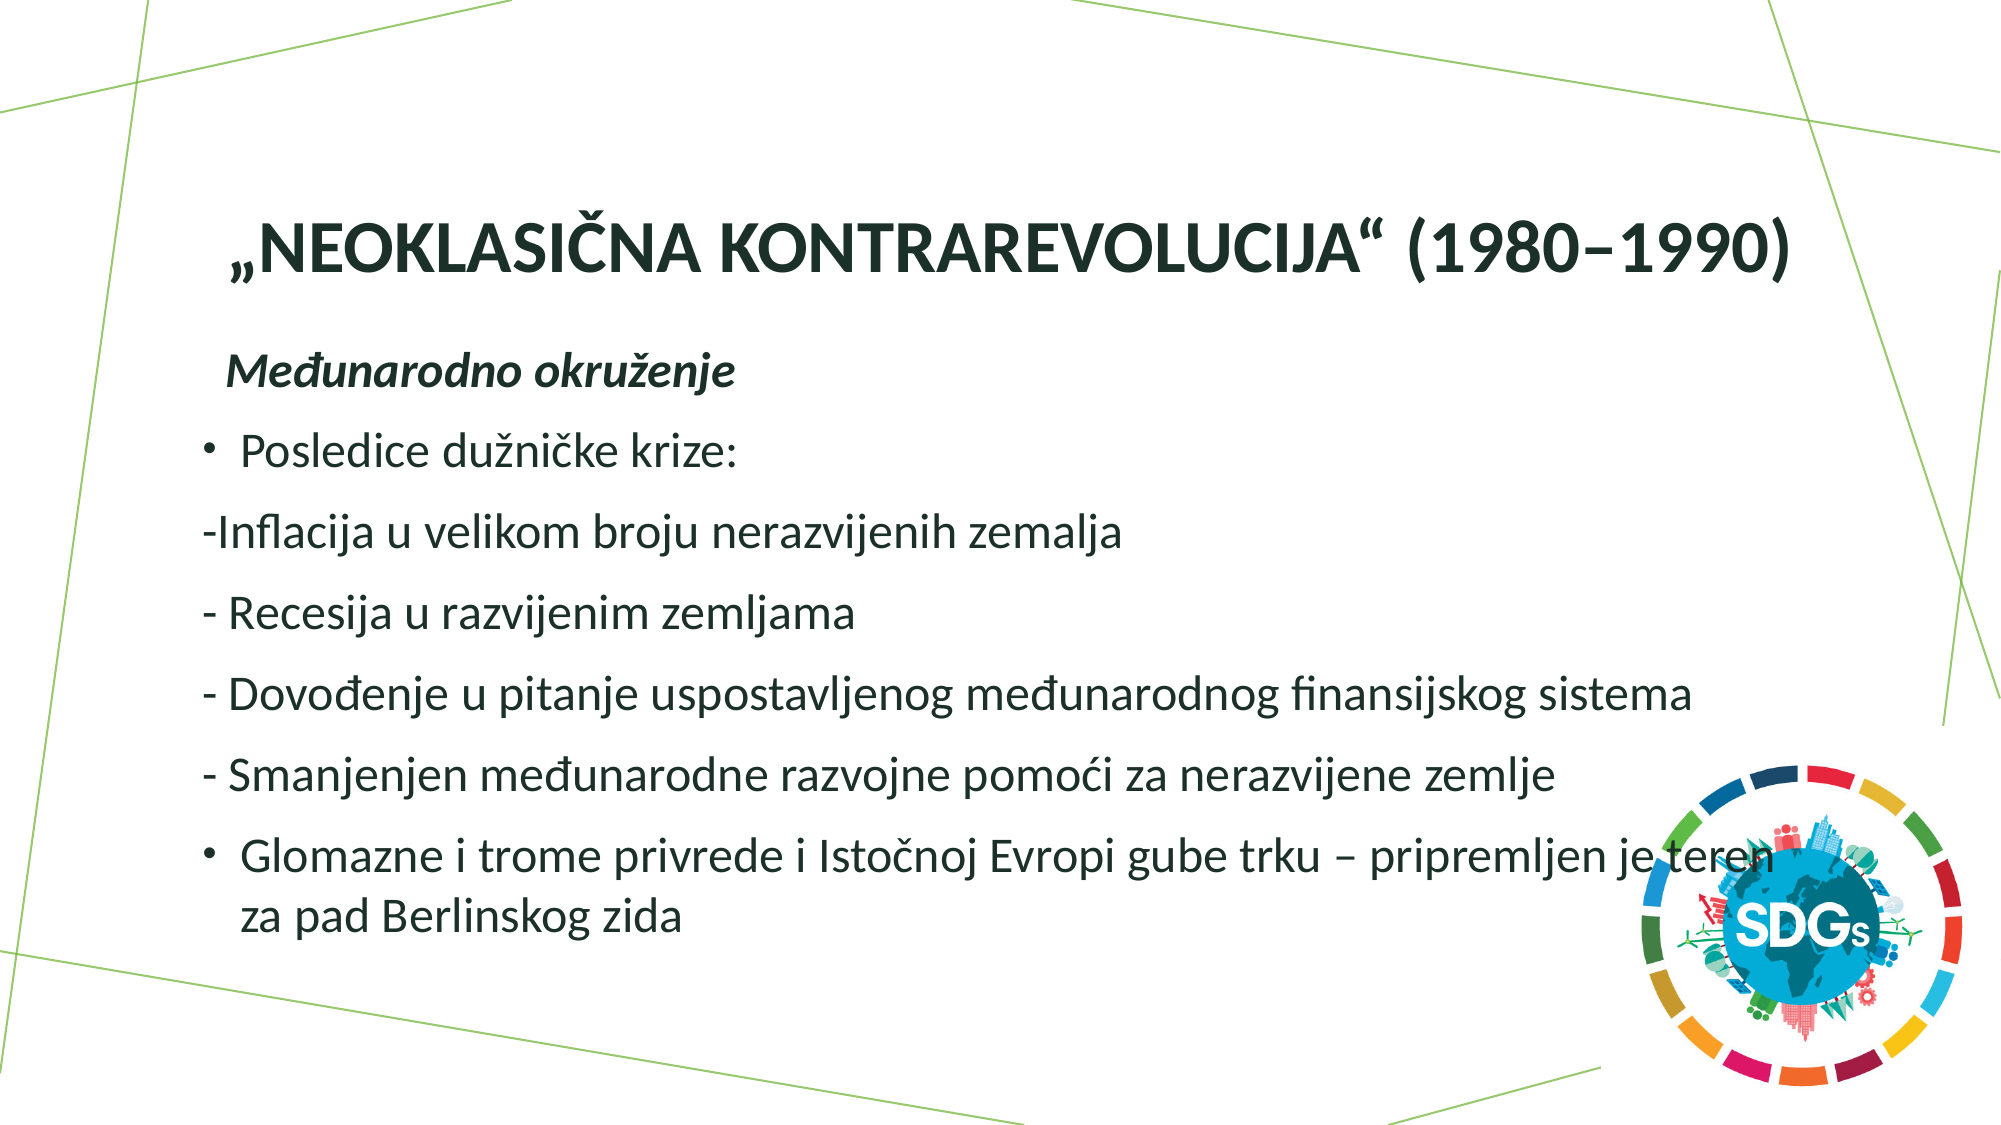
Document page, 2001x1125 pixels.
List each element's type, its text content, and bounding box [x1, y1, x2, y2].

list Međunarodno okruženje Posledice dužničke krize: -Inflacija u velikom broju nerazvijenih zemalja - Recesija u razvijenim zemljama - Dovođenje u pitanje uspostavljenog međunarodnog finansijskog sistema - Smanjenjen međunarodne razvojne pomoći za nerazvijene zemlje Glomazne i trome privrede i Istočnoj Evropi gube trku – pripremljen je teren za pad Berlinskog zida [187, 329, 1813, 990]
picture [1601, 726, 2000, 1125]
title „Neoklasična kontrarevolucija“ (1980–1990) [210, 135, 1830, 362]
